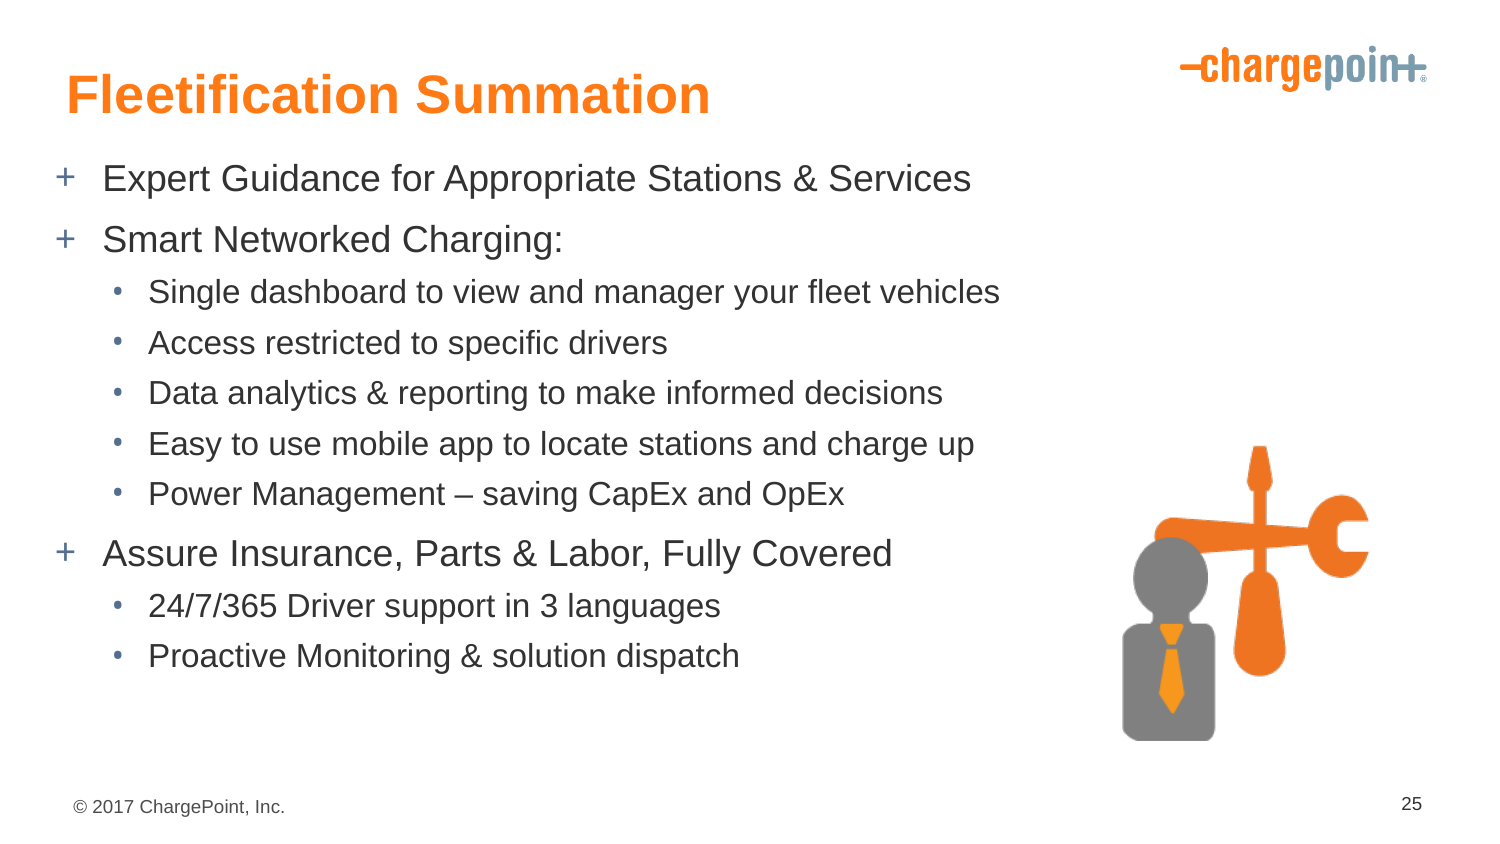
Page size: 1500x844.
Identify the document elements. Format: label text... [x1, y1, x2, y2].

picture [1115, 439, 1373, 748]
slide_number 25 [1262, 784, 1438, 822]
picture [1152, 27, 1454, 110]
list Expert Guidance for Appropriate Stations & Services Smart Networked Charging: Single dashboard to view and manager your fleet vehicles Access restricted to specific drivers Data analytics & reporting to make informed decisions Easy to use mobile app to locate stations and charge up Power Management – saving CapEx and OpEx Assure Insurance, Parts & Labor, Fully Covered 24/7/365 Driver support in 3 languages Proactive Monitoring & solution dispatch [54, 153, 1406, 745]
title Fleetification Summation [66, 59, 1417, 126]
